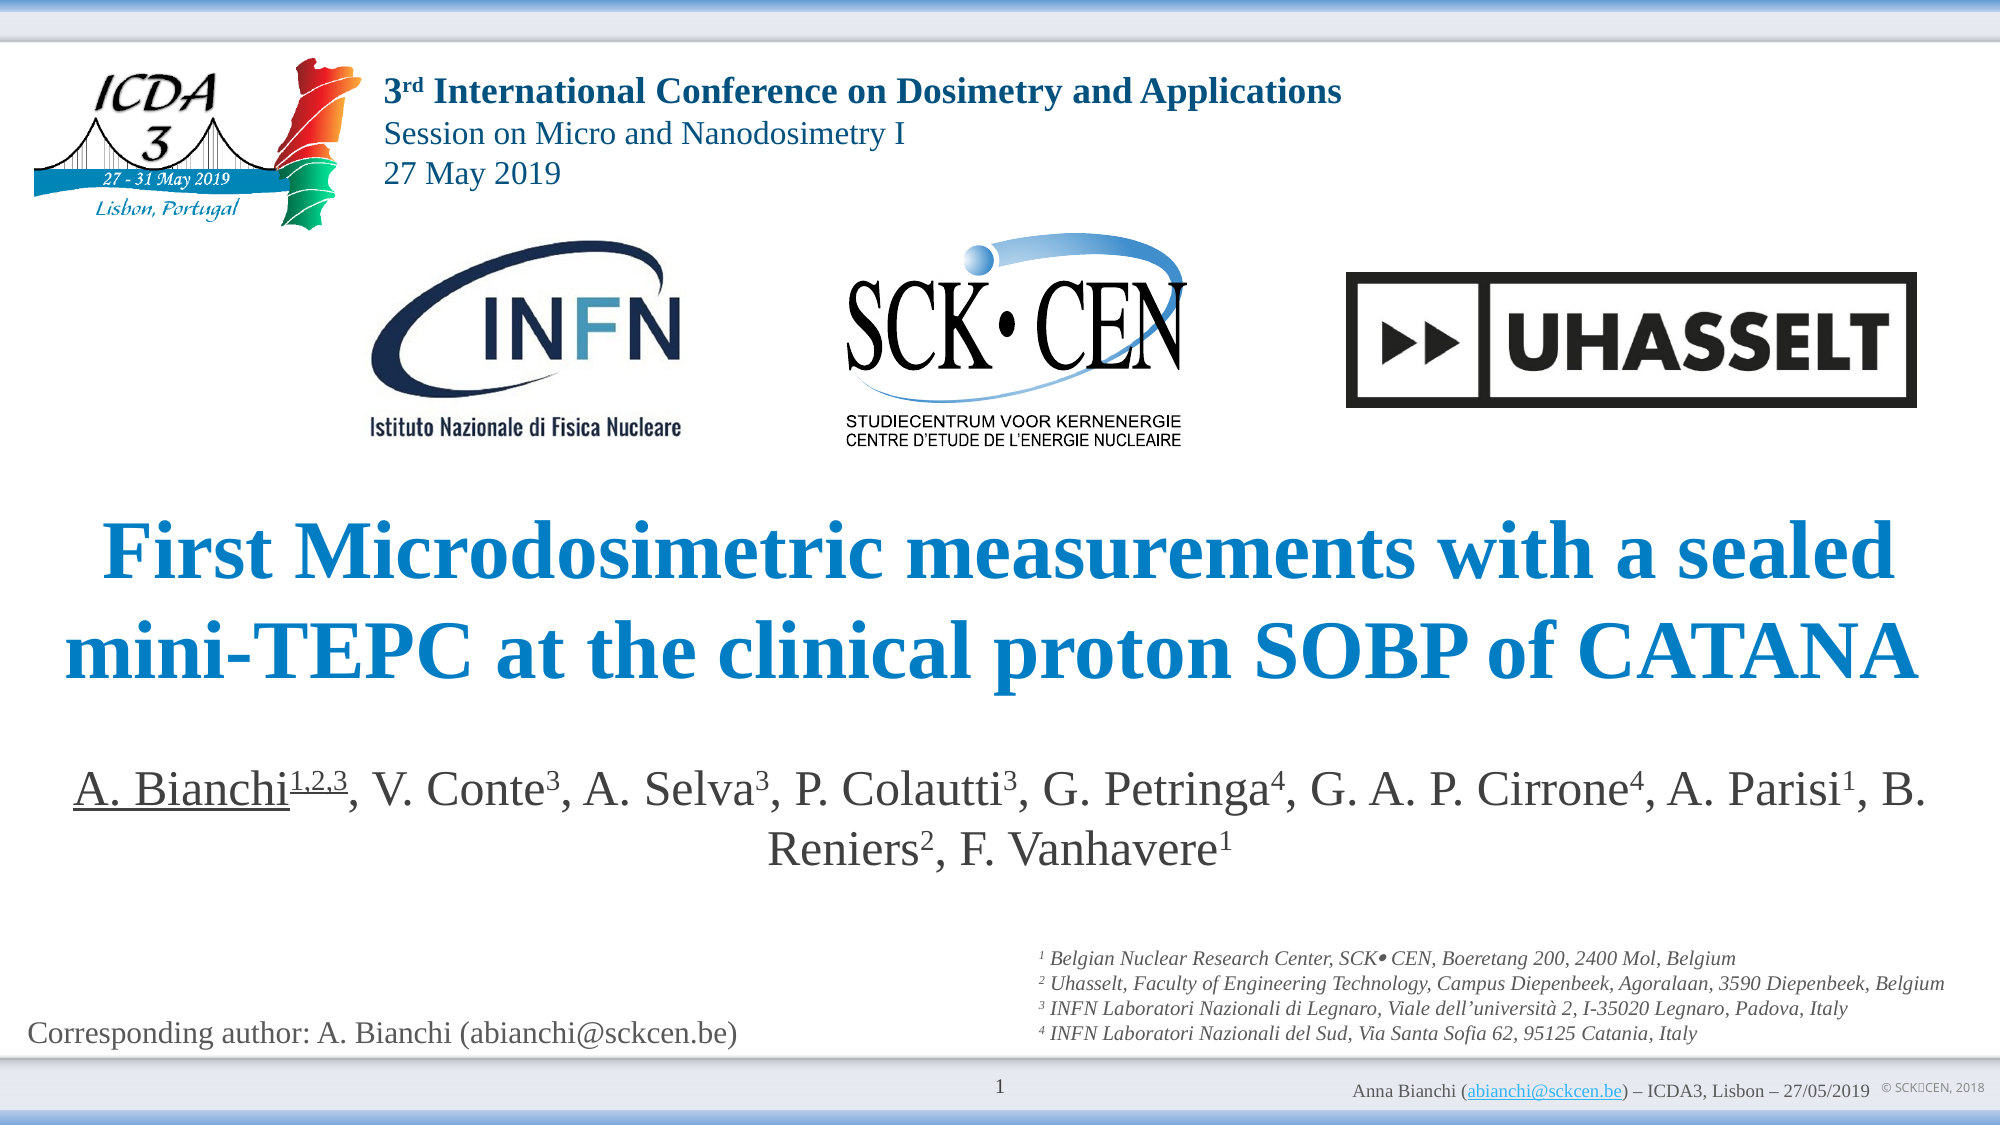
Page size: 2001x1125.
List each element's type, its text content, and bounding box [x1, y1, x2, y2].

picture [846, 232, 1187, 447]
text_box 3rd International Conference on Dosimetry and Applications Session on Micro and Nanodosimetry I 27 May 2019 [372, 59, 1727, 199]
picture [0, 1055, 2000, 1125]
picture [1346, 272, 1917, 408]
text_box A. Bianchi1,2,3, V. Conte3, A. Selva3, P. Colautti3, G. Petringa4, G. A. P. Cirrone4, A. Parisi1, B. Reniers2, F. Vanhavere1 Corresponding author: A. Bianchi (abianchi@sckcen.be) [12, 747, 1988, 1078]
text_box First Microdosimetric measurements with a sealed mini-TEPC at the clinical proton SOBP of CATANA [0, 487, 2000, 703]
picture [0, 0, 2000, 43]
text_box Anna Bianchi (abianchi@sckcen.be) – ICDA3, Lisbon – 27/05/2019 [1337, 1071, 1885, 1109]
picture [33, 56, 369, 232]
slide_number 1 [831, 1078, 1169, 1113]
picture [355, 237, 688, 444]
